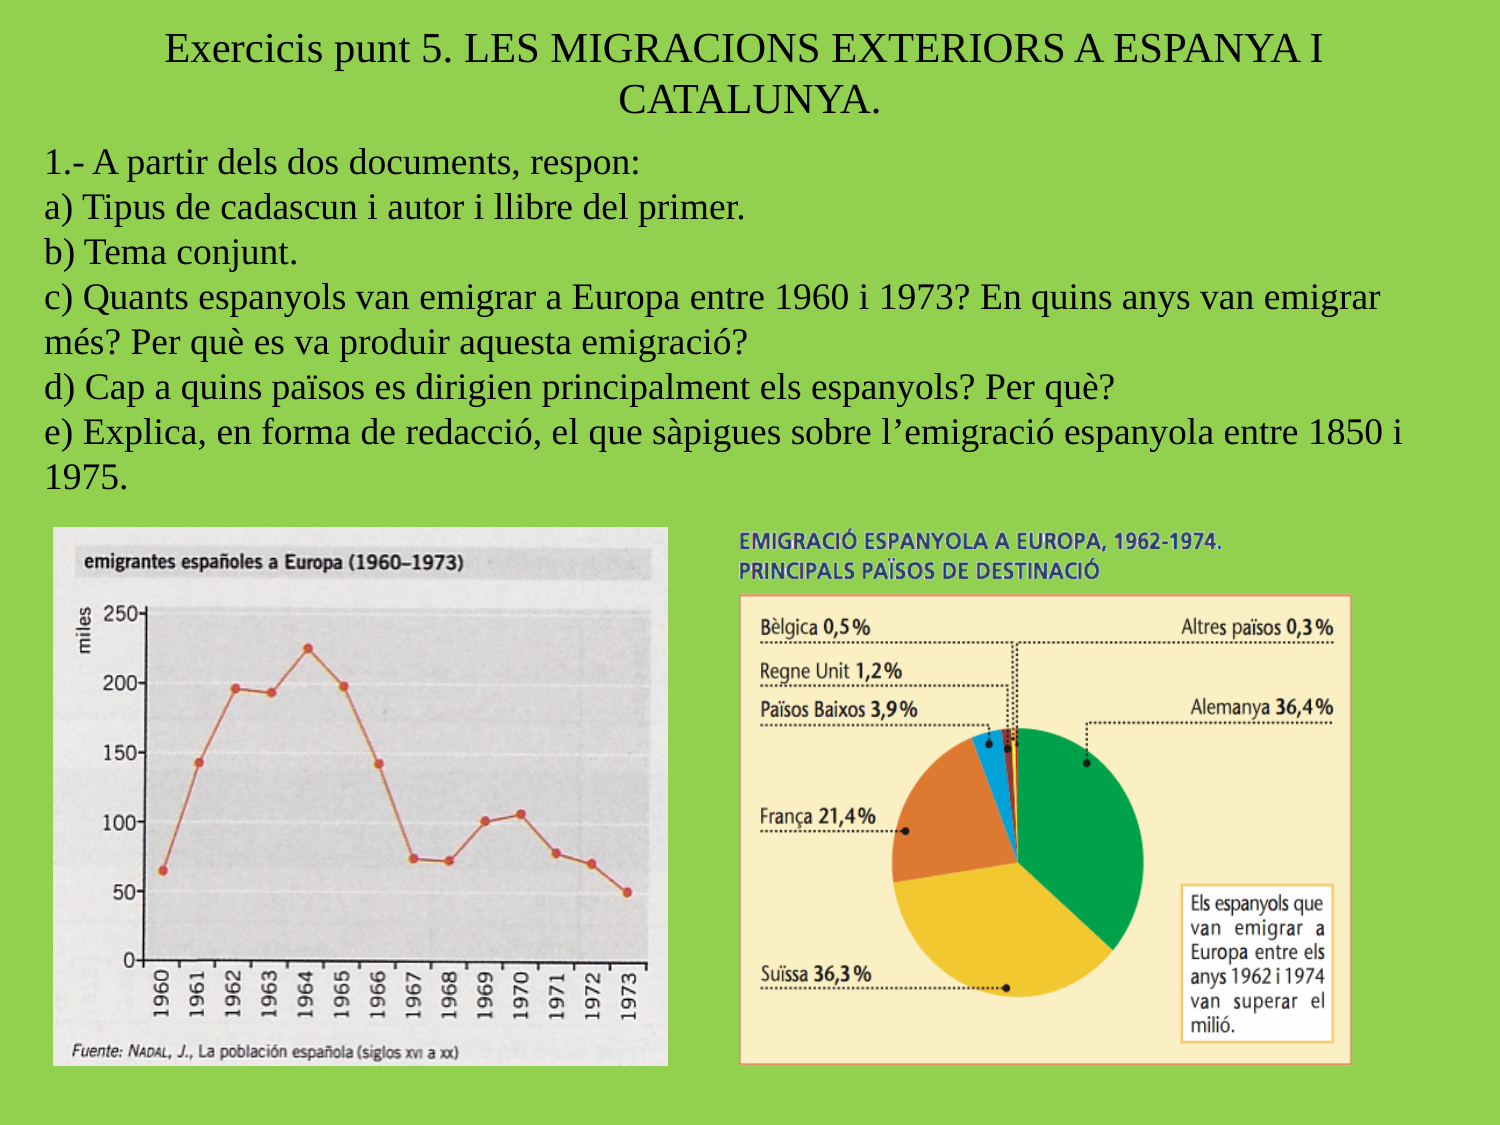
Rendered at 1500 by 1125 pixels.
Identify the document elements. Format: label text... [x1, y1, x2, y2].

text_box 1.- A partir dels dos documents, respon: a) Tipus de cadascun i autor i llibre del primer. b) Tema conjunt. c) Quants espanyols van emigrar a Europa entre 1960 i 1973? En quins anys van emigrar més? Per què es va produir aquesta emigració? d) Cap a quins països es dirigien principalment els espanyols? Per què? e) Explica, en forma de redacció, el que sàpigues sobre l’emigració espanyola entre 1850 i 1975. [29, 130, 1483, 505]
picture [52, 526, 668, 1066]
text_box Exercicis punt 5. LES MIGRACIONS EXTERIORS A ESPANYA I CATALUNYA. [29, 11, 1471, 130]
picture [737, 526, 1353, 1066]
